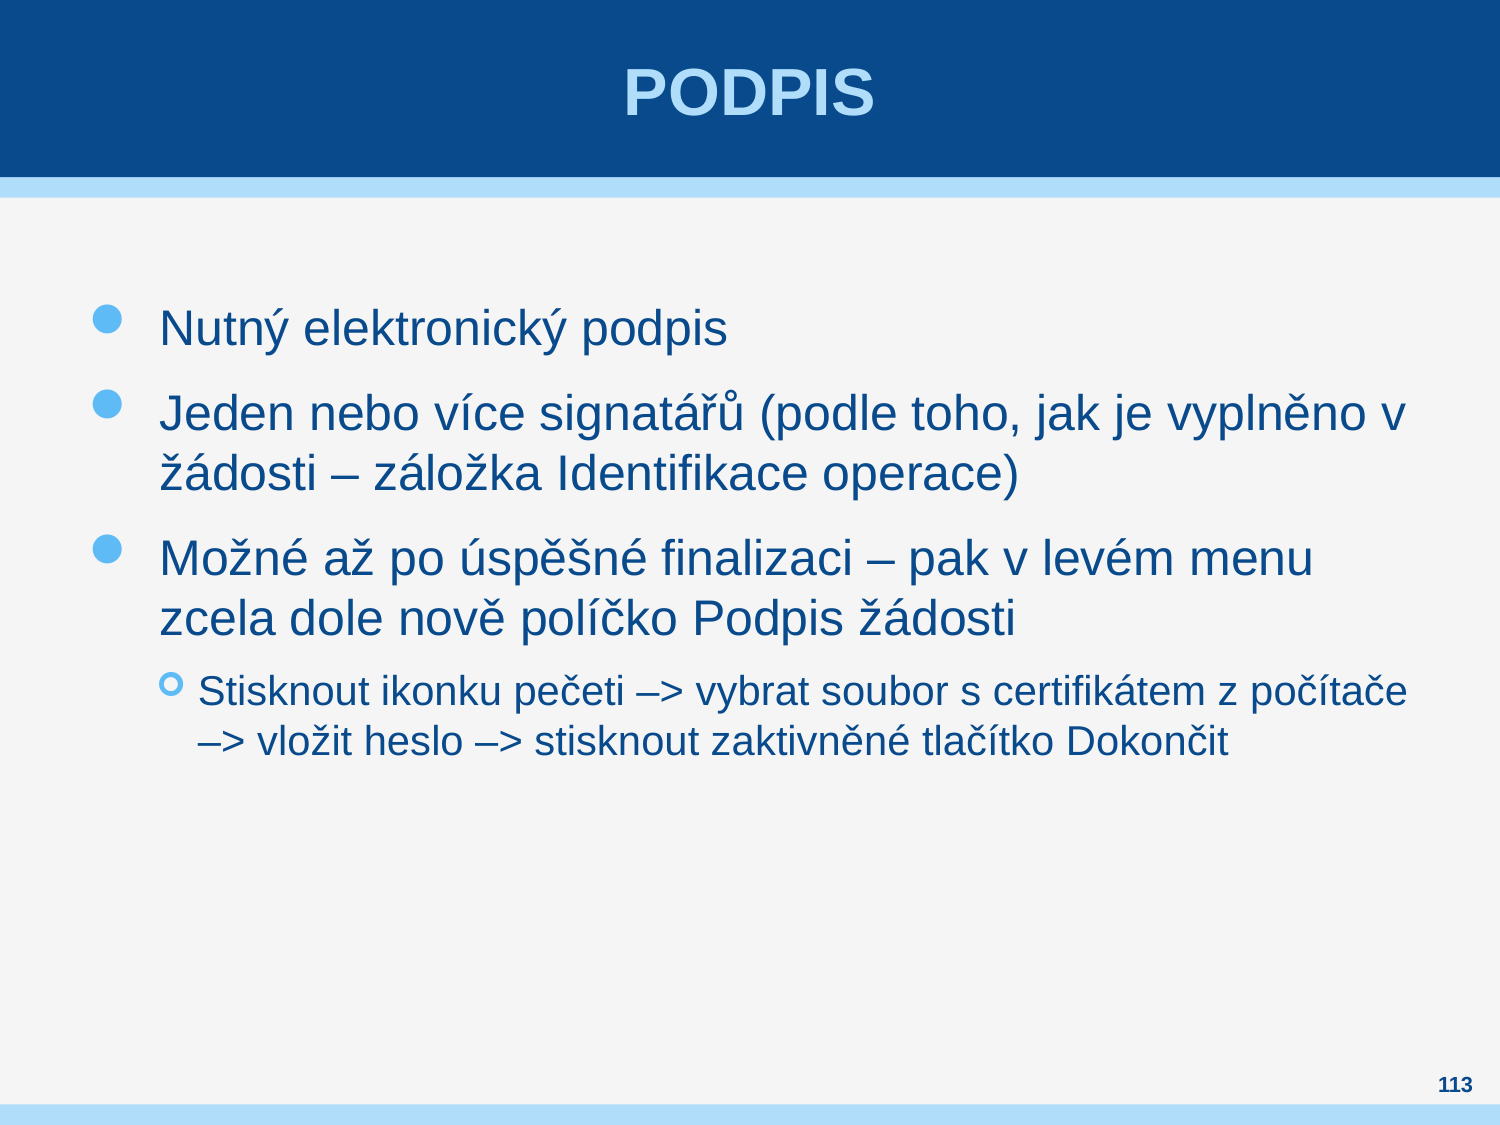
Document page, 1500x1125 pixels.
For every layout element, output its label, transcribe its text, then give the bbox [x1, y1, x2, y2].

slide_number 113 [1417, 1068, 1495, 1099]
title podpis [59, 0, 1441, 178]
list Nutný elektronický podpis Jeden nebo více signatářů (podle toho, jak je vyplněno v žádosti – záložka Identifikace operace) Možné až po úspěšné finalizaci – pak v levém menu zcela dole nově políčko Podpis žádosti Stisknout ikonku pečeti –> vybrat soubor s certifikátem z počítače –> vložit heslo –> stisknout zaktivněné tlačítko Dokončit [88, 295, 1412, 1004]
